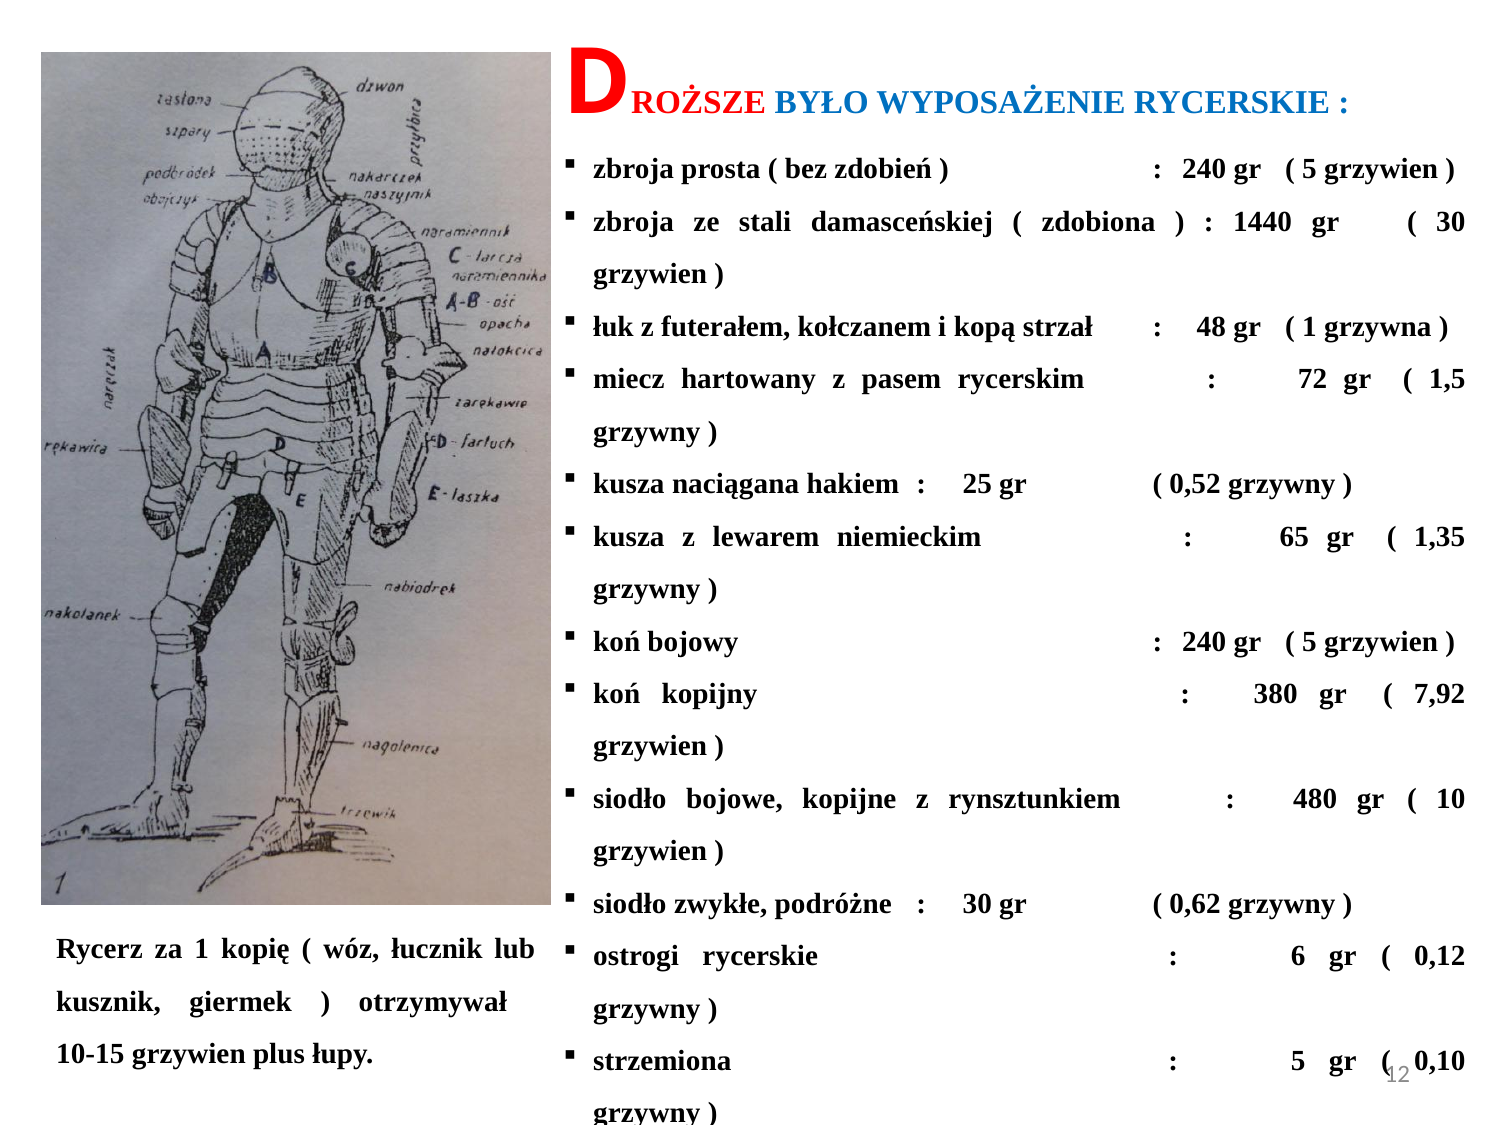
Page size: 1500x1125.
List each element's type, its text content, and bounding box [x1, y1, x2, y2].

text_box Rycerz za 1 kopię ( wóz, łucznik lub kusznik, giermek ) otrzymywał 10-15 grzywien plus łupy. [41, 914, 551, 1078]
slide_number 12 [1074, 1042, 1425, 1103]
text_box DROŻSZE BYŁO WYPOSAŻENIE RYCERSKIE : zbroja prosta ( bez zdobień ) : 240 gr ( 5 grzywien ) zbroja ze stali damasceńskiej ( zdobiona ) : 1440 gr ( 30 grzywien ) łuk z futerałem, kołczanem i kopą strzał : 48 gr ( 1 grzywna ) miecz hartowany z pasem rycerskim : 72 gr ( 1,5 grzywny ) kusza naciągana hakiem : 25 gr ( 0,52 grzywny ) kusza z lewarem niemieckim : 65 gr ( 1,35 grzywny ) koń bojowy : 240 gr ( 5 grzywien ) koń kopijny : 380 gr ( 7,92 grzywien ) siodło bojowe, kopijne z rynsztunkiem : 480 gr ( 10 grzywien ) siodło zwykłe, podróżne : 30 gr ( 0,62 grzywny ) ostrogi rycerskie : 6 gr ( 0,12 grzywny ) strzemiona : 5 gr ( 0,10 grzywny ) PEŁNE WYPOSAŻENIE /ŚREDNIE / RYCERZA : 1500 gr ( 31,25 grzywny) OKAZAŁE WYPOSAŻENIE RYCERSKIE : 2800 gr ( 58,33 grzywny) BUDOWA KOŚCIOŁA WIEJSKIEGO : 3000 gr ( 62,5 grzywny ) ŚREDNIA WIEŚ : 12.000 gr ( 250 grzywien ) ZASOBNA WIEŚ ( z kościołem ) : 30.000 gr ( 625 grzywien ) [548, 0, 1481, 1125]
picture [41, 52, 551, 906]
